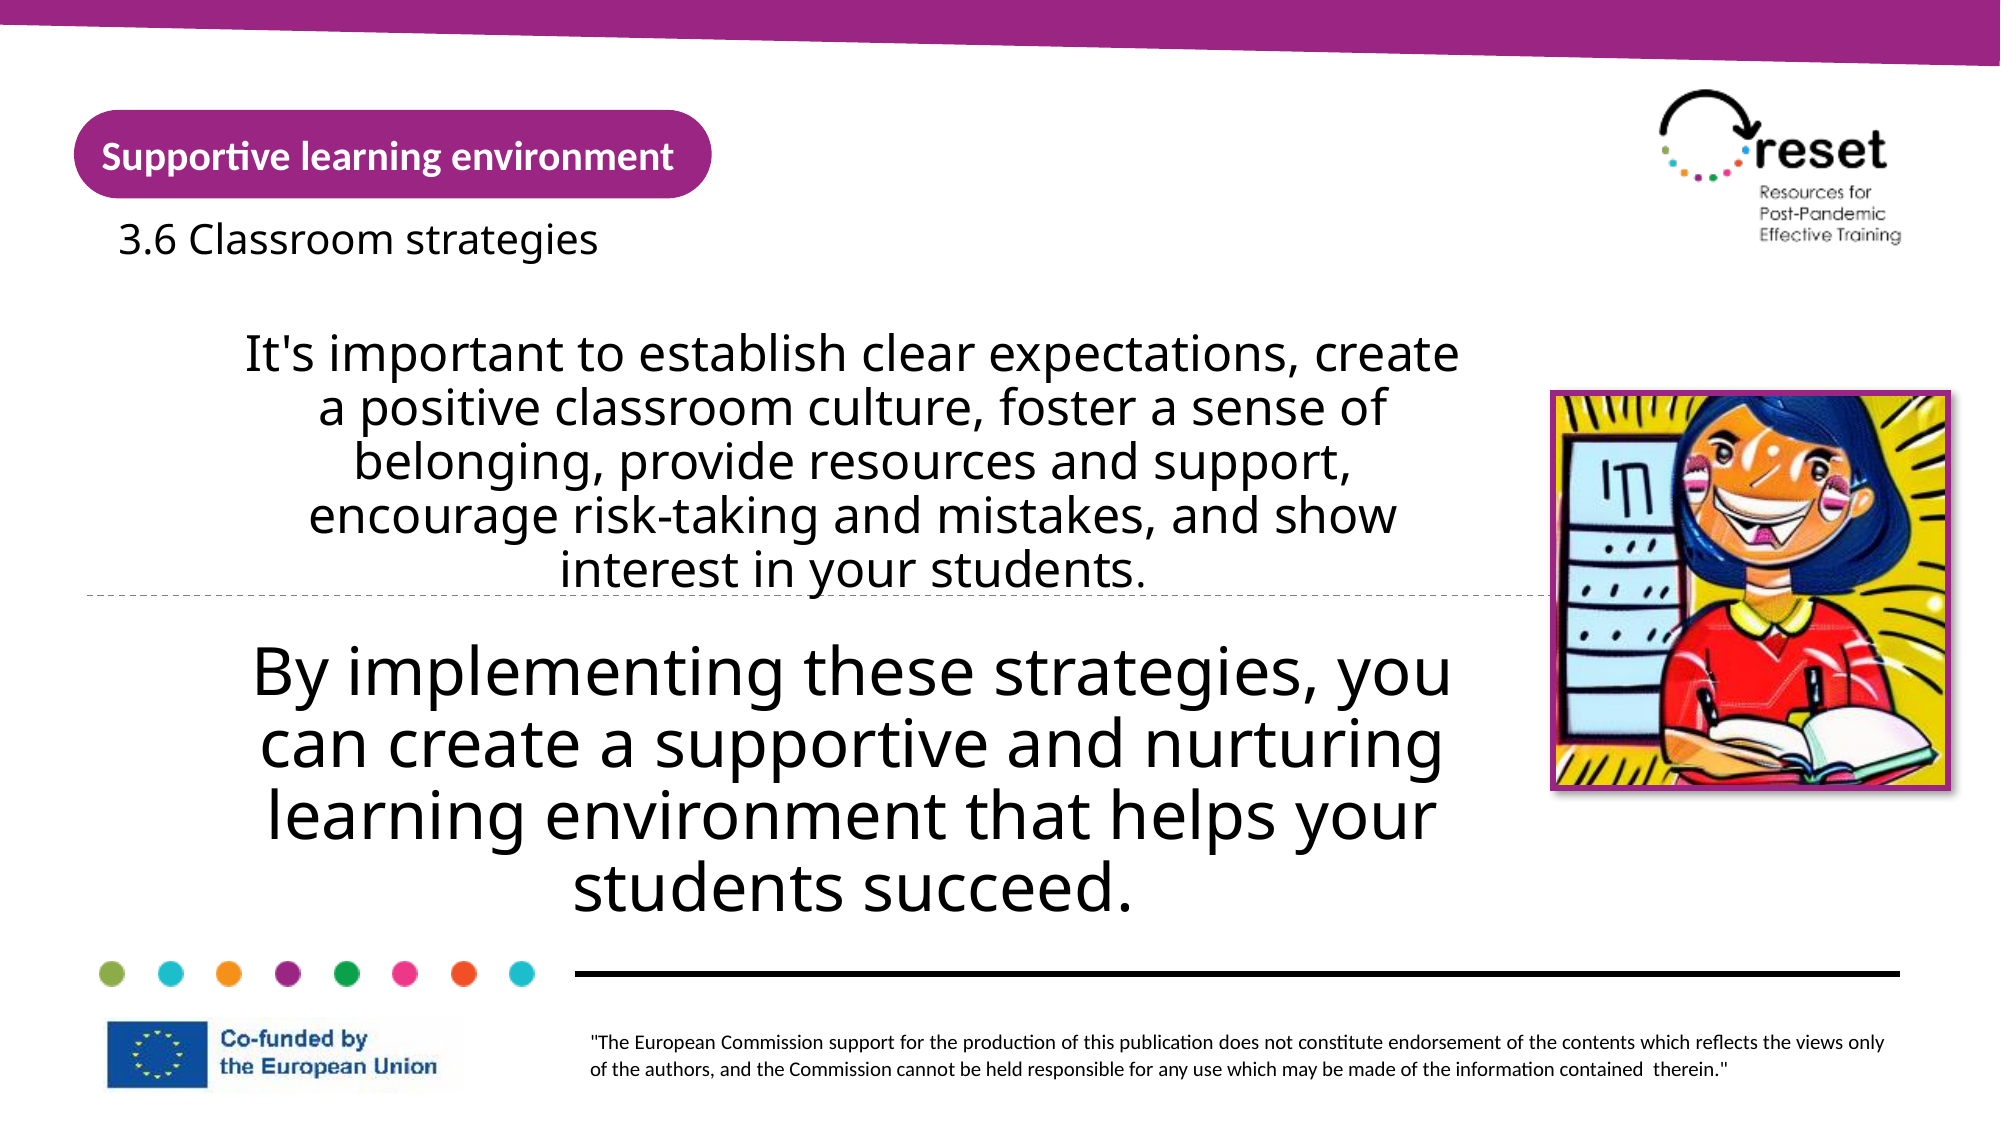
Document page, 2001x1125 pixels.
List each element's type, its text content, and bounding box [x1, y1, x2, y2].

picture [451, 961, 477, 987]
text_box It's important to establish clear expectations, create a positive classroom culture, foster a sense of belonging, provide resources and support, encourage risk-taking and mistakes, and show interest in your students. [215, 313, 1491, 436]
text_box By implementing these strategies, you can create a supportive and nurturing learning environment that helps your students succeed. [215, 622, 1491, 699]
picture [509, 961, 535, 987]
picture [216, 961, 242, 987]
picture [103, 1017, 463, 1093]
text_box Supportive learning environment [72, 108, 713, 200]
picture [99, 961, 125, 987]
picture [1650, 77, 1917, 255]
picture [275, 961, 301, 987]
picture [392, 961, 418, 987]
picture [158, 961, 184, 987]
picture [334, 961, 360, 987]
text_box 3.6 Classroom strategies [85, 205, 761, 270]
text_box [215, 436, 1491, 522]
picture [1556, 396, 1946, 786]
